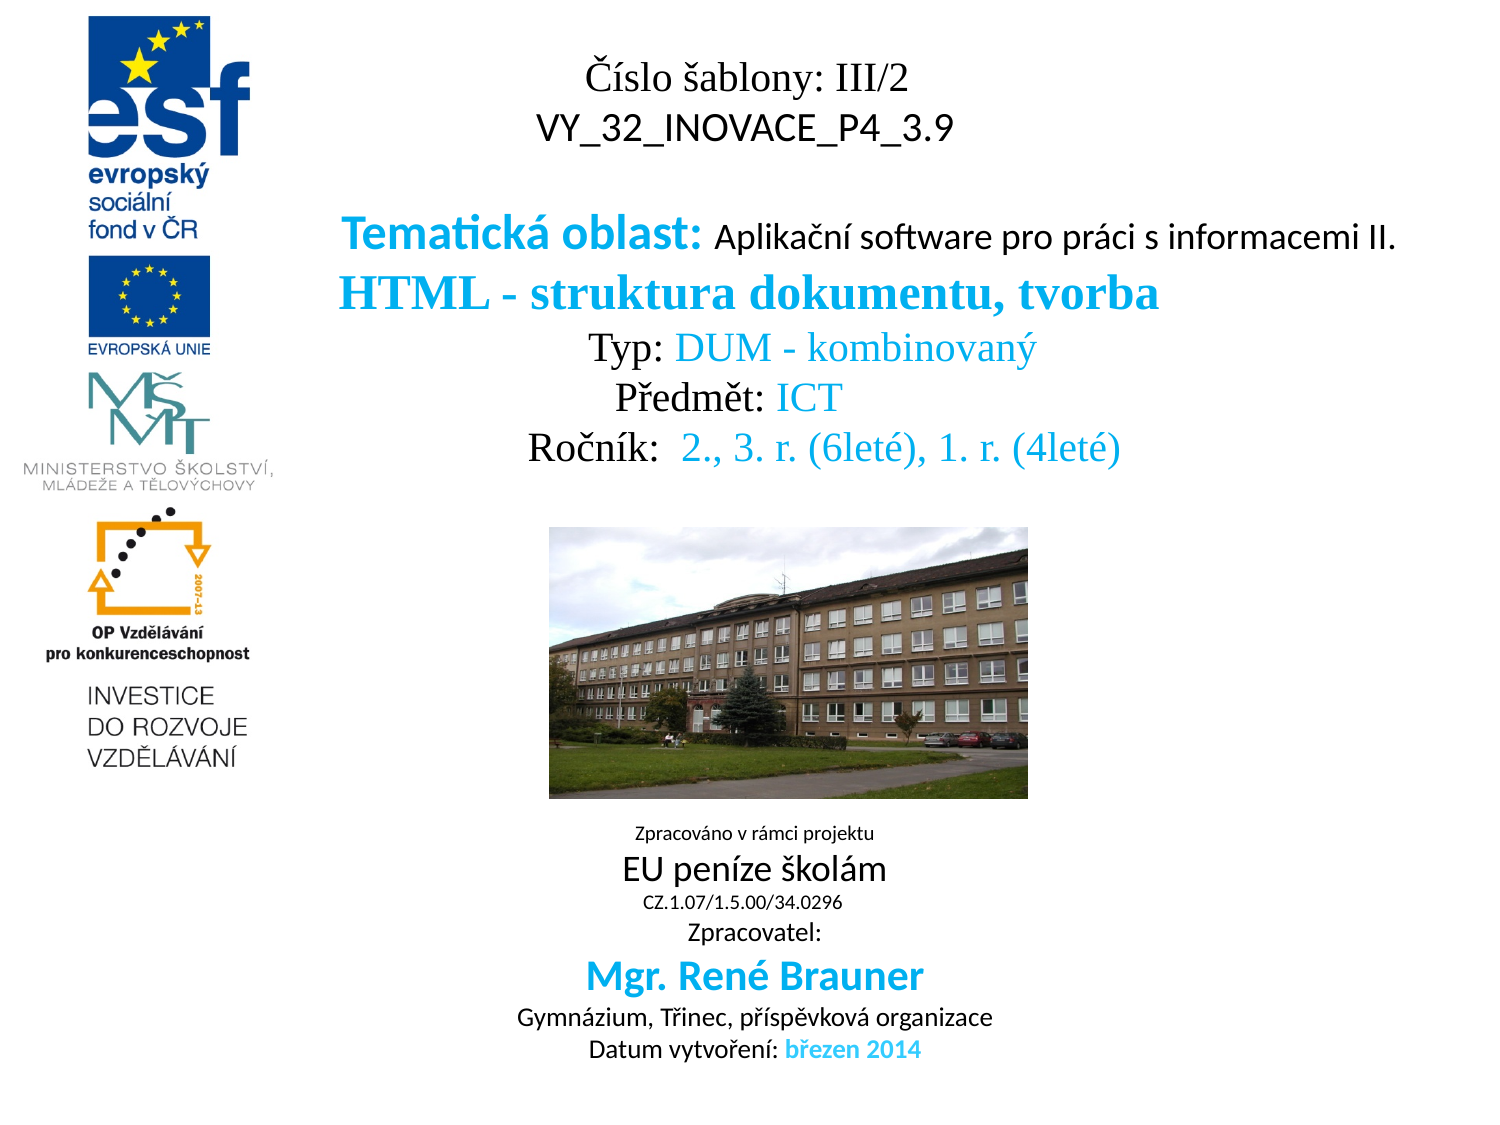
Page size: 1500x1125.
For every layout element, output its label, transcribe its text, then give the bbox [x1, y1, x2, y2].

text_box Zpracováno v rámci projektu EU peníze školám CZ.1.07/1.5.00/34.0296 Zpracovatel: Mgr. René Brauner Gymnázium, Třinec, příspěvková organizace Datum vytvoření: březen 2014 [468, 811, 1042, 1072]
picture [0, 0, 296, 783]
picture [548, 526, 1028, 799]
text_box Číslo šablony: III/2 VY_32_INOVACE_P4_3.9 Tematická oblast: Aplikační software pro práci s informacemi II. HTML - struktura dokumentu, tvorba Typ: DUM - kombinovaný Předmět: ICT Ročník: 2., 3. r. (6leté), 1. r. (4leté) [296, 0, 1500, 522]
